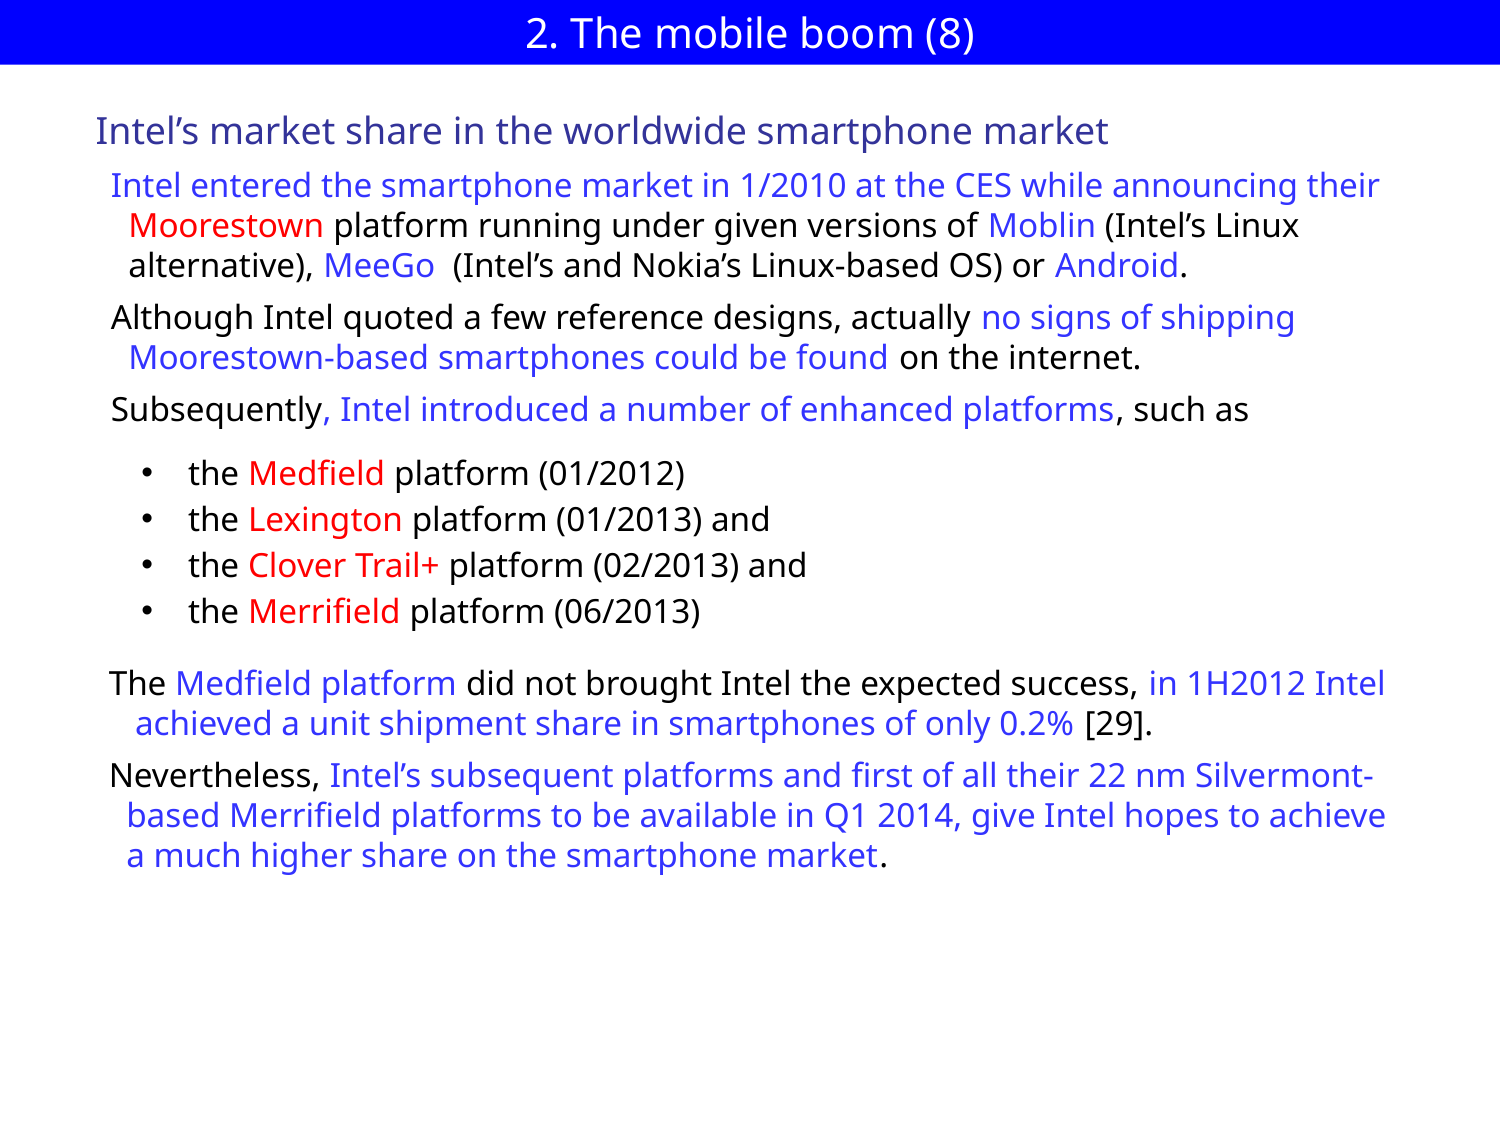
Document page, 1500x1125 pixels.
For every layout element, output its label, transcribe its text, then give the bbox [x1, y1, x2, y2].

text_box Intel’s market share in the worldwide smartphone market [80, 99, 1145, 160]
text_box the Medfield platform (01/2012) the Lexington platform (01/2013) and the Clover Trail+ platform (02/2013) and the Merrifield platform (06/2013) [126, 444, 832, 638]
text_box Intel entered the smartphone market in 1/2010 at the CES while announcing their Moorestown platform running under given versions of Moblin (Intel’s Linux alternative), MeeGo (Intel’s and Nokia’s Linux-based OS) or Android. Although Intel quoted a few reference designs, actually no signs of shipping Moorestown-based smartphones could be found on the internet. Subsequently, Intel introduced a number of enhanced platforms, such as [96, 156, 1398, 436]
text_box The Medfield platform did not brought Intel the expected success, in 1H2012 Intel achieved a unit shipment share in smartphones of only 0.2% [29]. Nevertheless, Intel’s subsequent platforms and first of all their 22 nm Silvermont- based Merrifield platforms to be available in Q1 2014, give Intel hopes to achieve a much higher share on the smartphone market. [94, 654, 1410, 882]
title 2. The mobile boom (8) [0, 0, 1500, 65]
